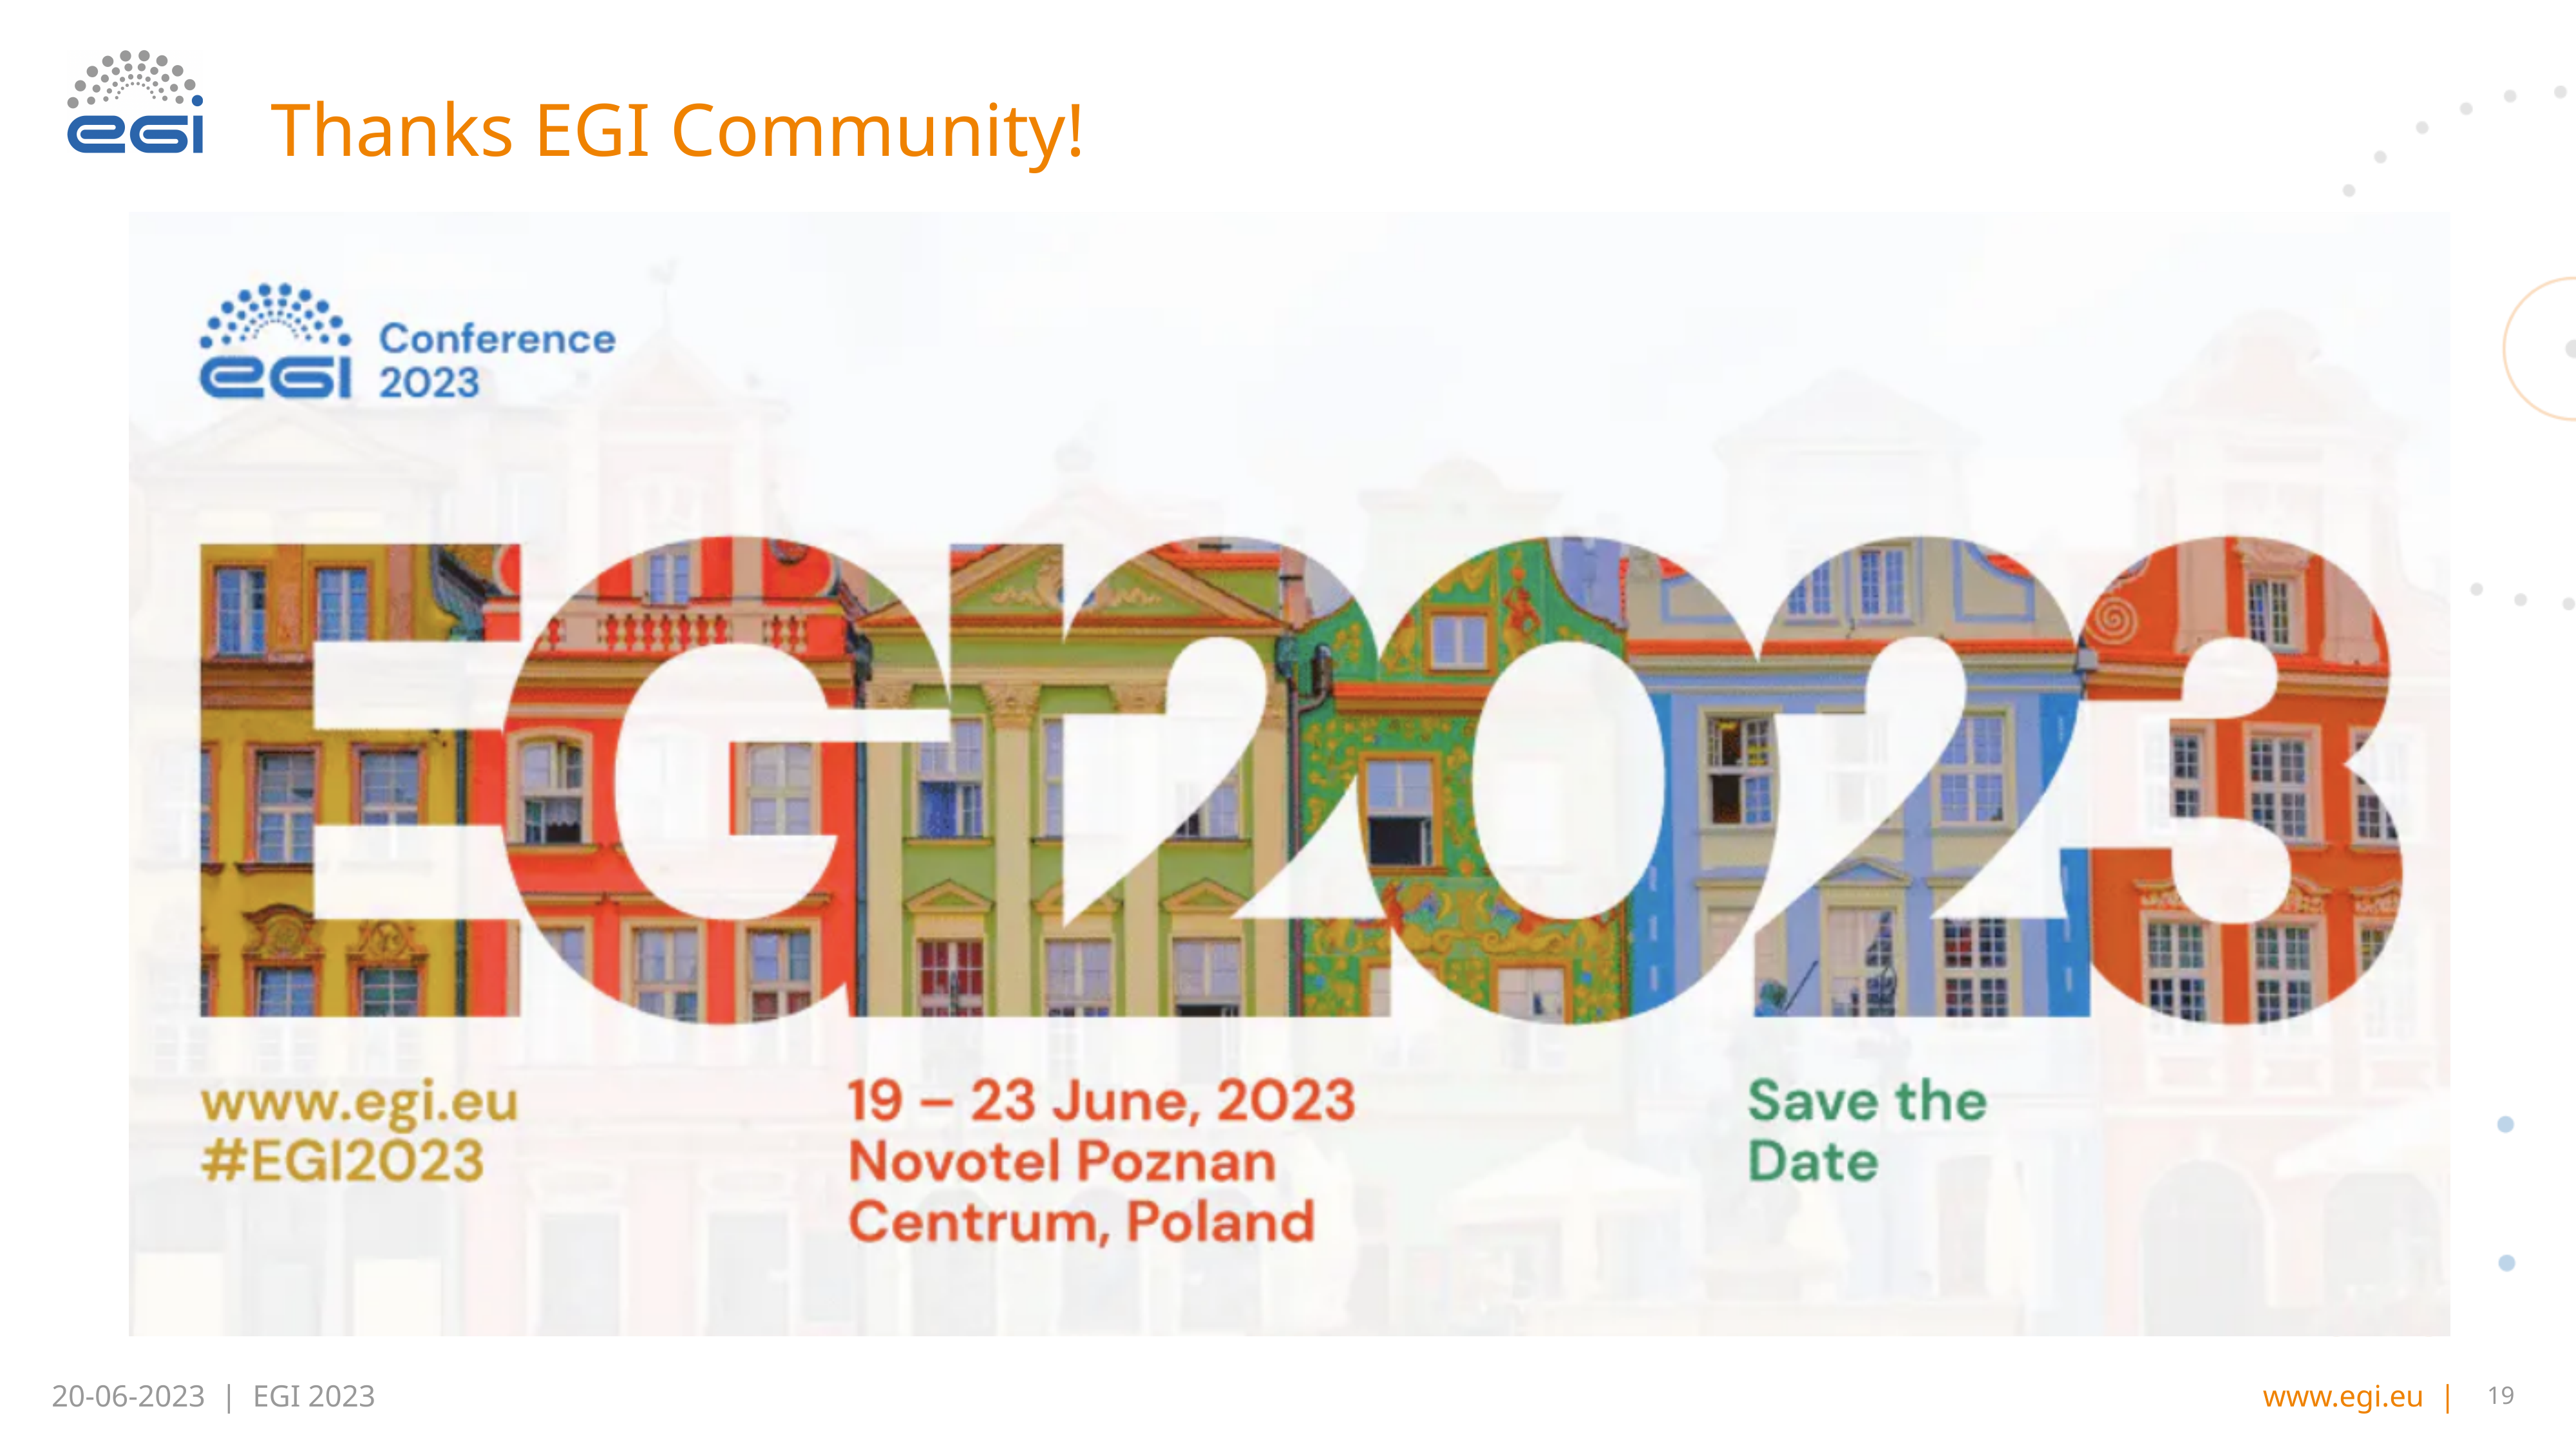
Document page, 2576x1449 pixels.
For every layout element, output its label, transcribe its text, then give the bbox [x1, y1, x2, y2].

title Thanks EGI Community! [270, 6, 2576, 249]
slide_number 19 [2452, 971, 2524, 1449]
picture [128, 212, 2450, 1337]
picture [67, 50, 203, 153]
